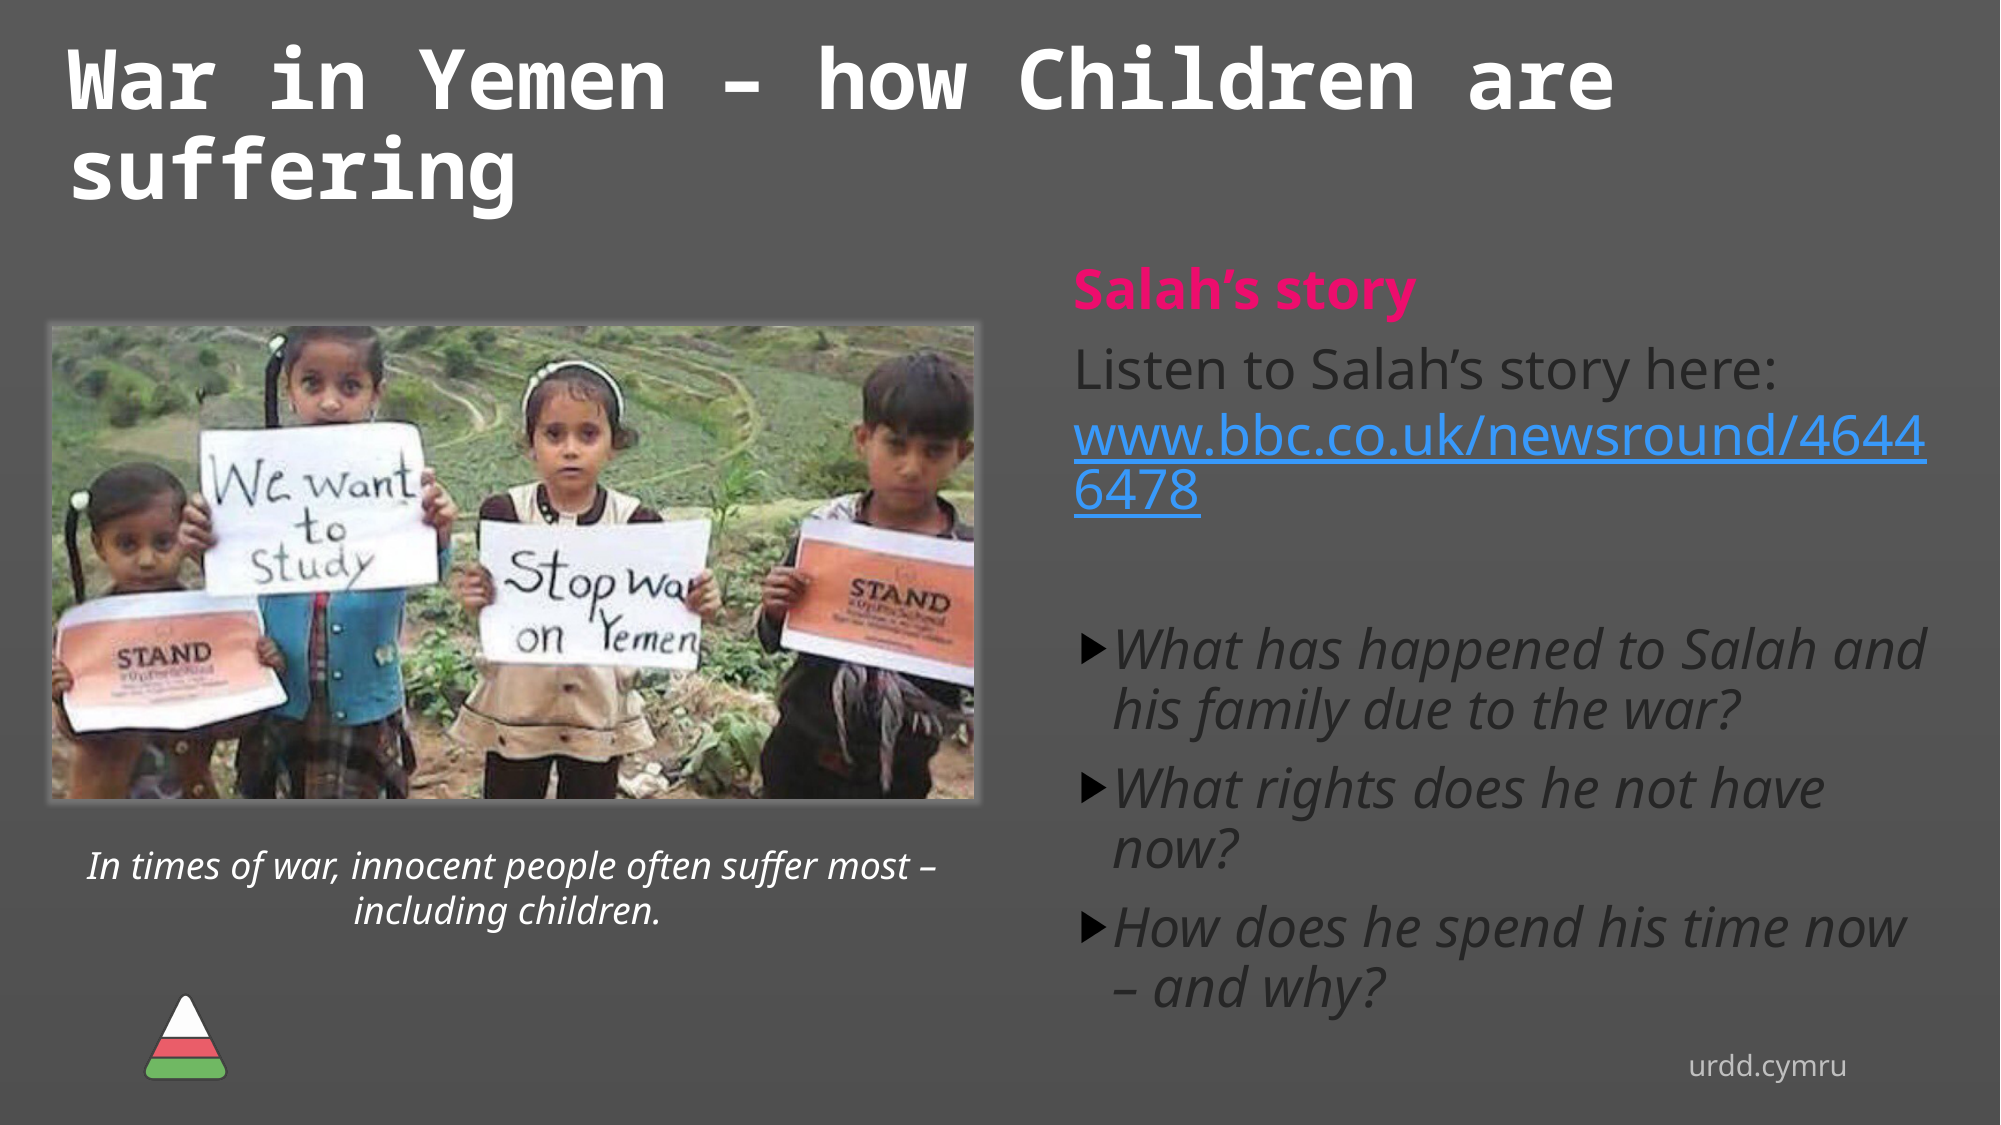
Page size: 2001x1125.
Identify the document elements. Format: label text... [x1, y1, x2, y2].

picture [51, 326, 974, 799]
picture [137, 991, 231, 1086]
picture [1073, 906, 1115, 948]
list Salah’s story Listen to Salah’s story here: www.bbc.co.uk/newsround/46446478 What has happened to Salah and his family due to the war? What rights does he not have now? How does he spend his time now – and why? [1058, 254, 1948, 978]
text_box In times of war, innocent people often suffer most – including children. [51, 834, 974, 939]
title War in Yemen – how Children are suffering [52, 0, 1948, 255]
picture [1073, 767, 1115, 808]
picture [1073, 628, 1115, 669]
